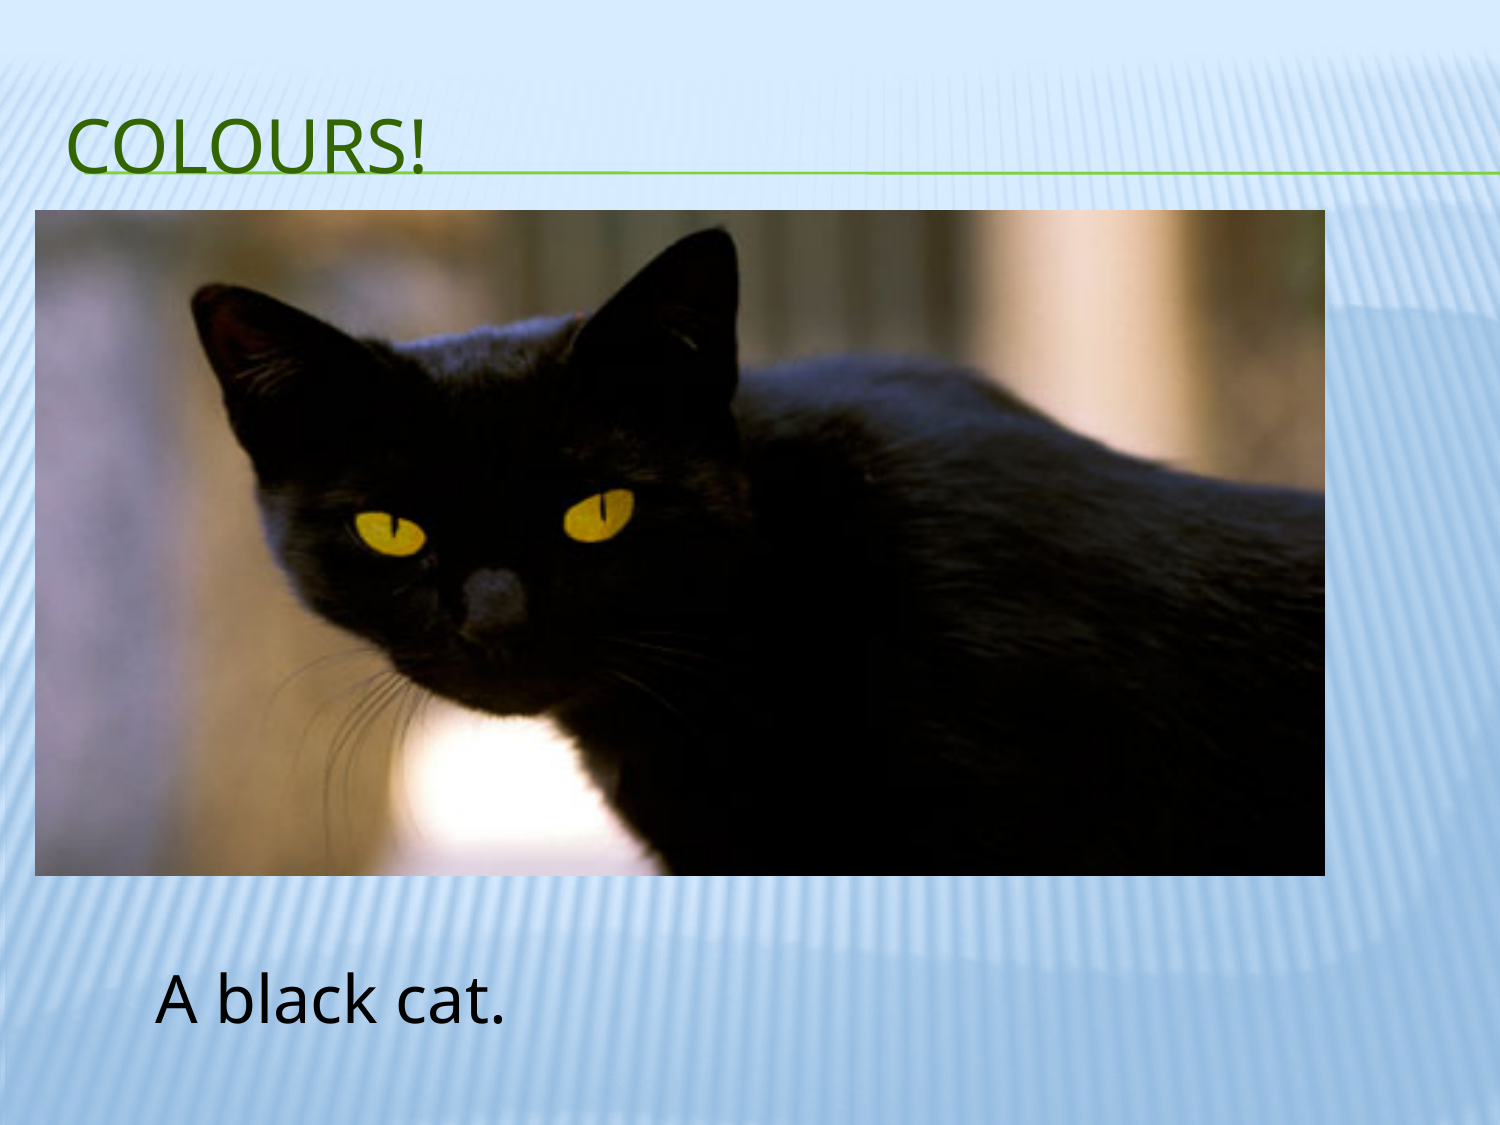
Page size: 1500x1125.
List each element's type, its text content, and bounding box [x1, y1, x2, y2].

title COLOURS! [50, 75, 1475, 213]
text_box A black cat. [140, 949, 692, 1044]
picture [34, 210, 1325, 877]
